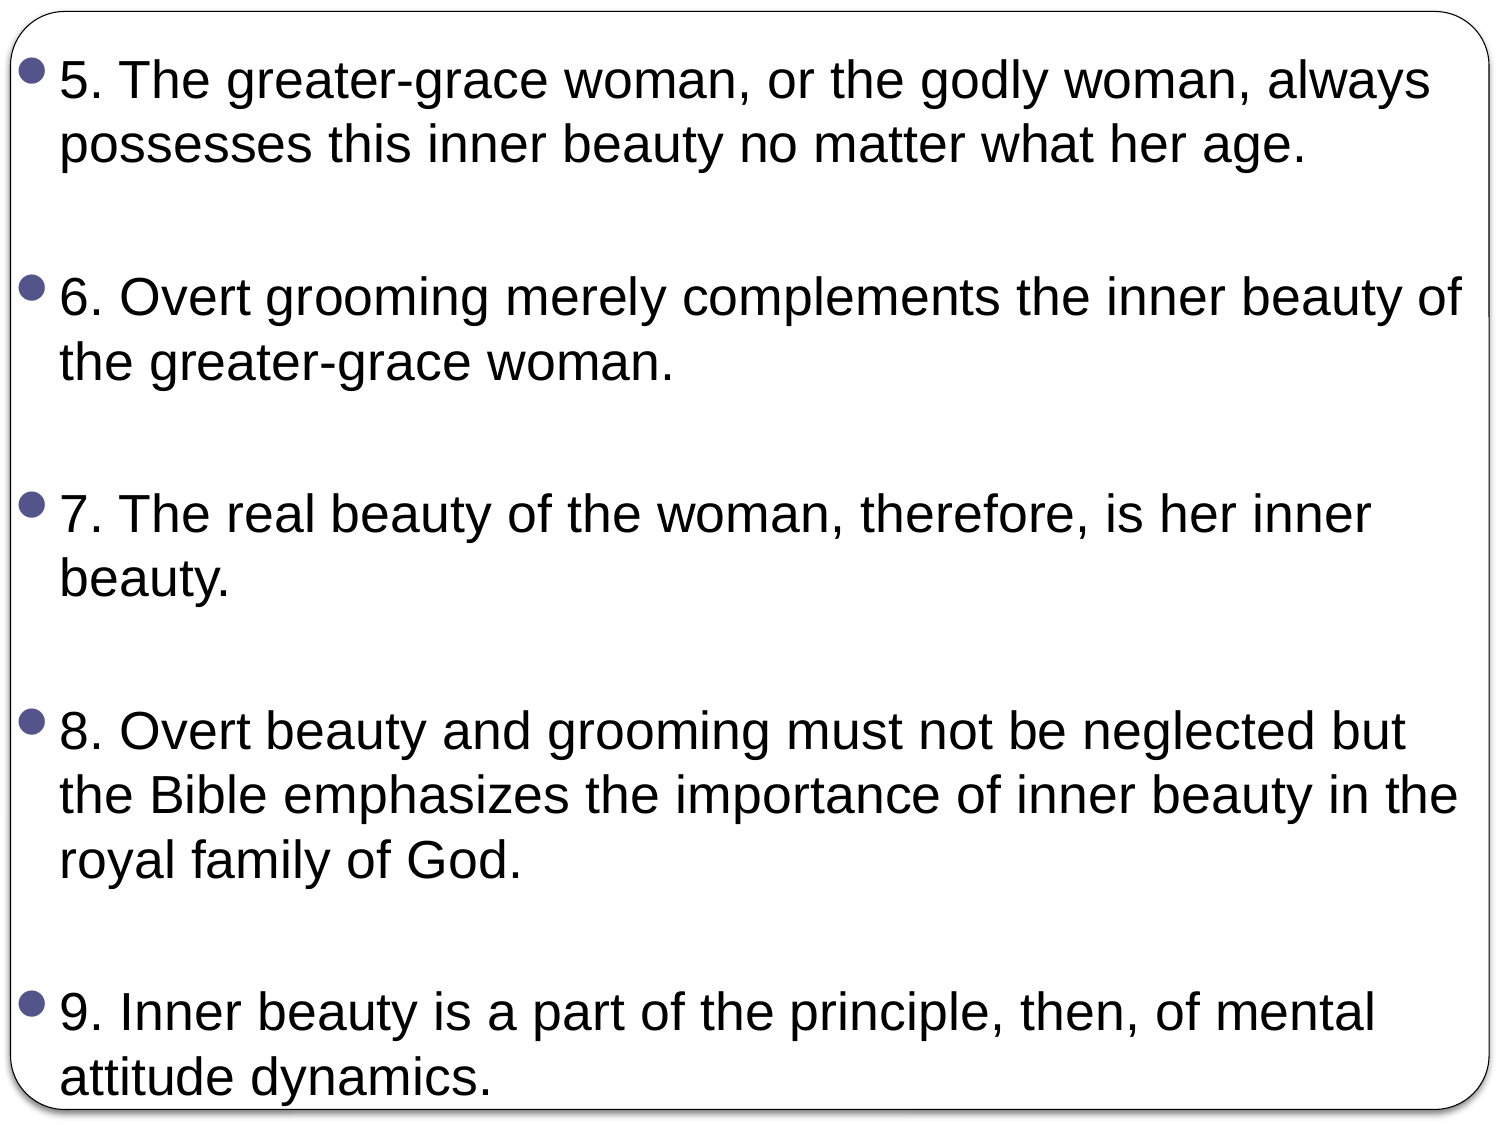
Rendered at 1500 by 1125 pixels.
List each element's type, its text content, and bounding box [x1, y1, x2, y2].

list 5. The greater-grace woman, or the godly woman, always possesses this inner beauty no matter what her age. 6. Overt grooming merely complements the inner beauty of the greater-grace woman. 7. The real beauty of the woman, therefore, is her inner beauty. 8. Overt beauty and grooming must not be neglected but the Bible emphasizes the importance of inner beauty in the royal family of God. 9. Inner beauty is a part of the principle, then, of mental attitude dynamics. [0, 37, 1500, 1125]
